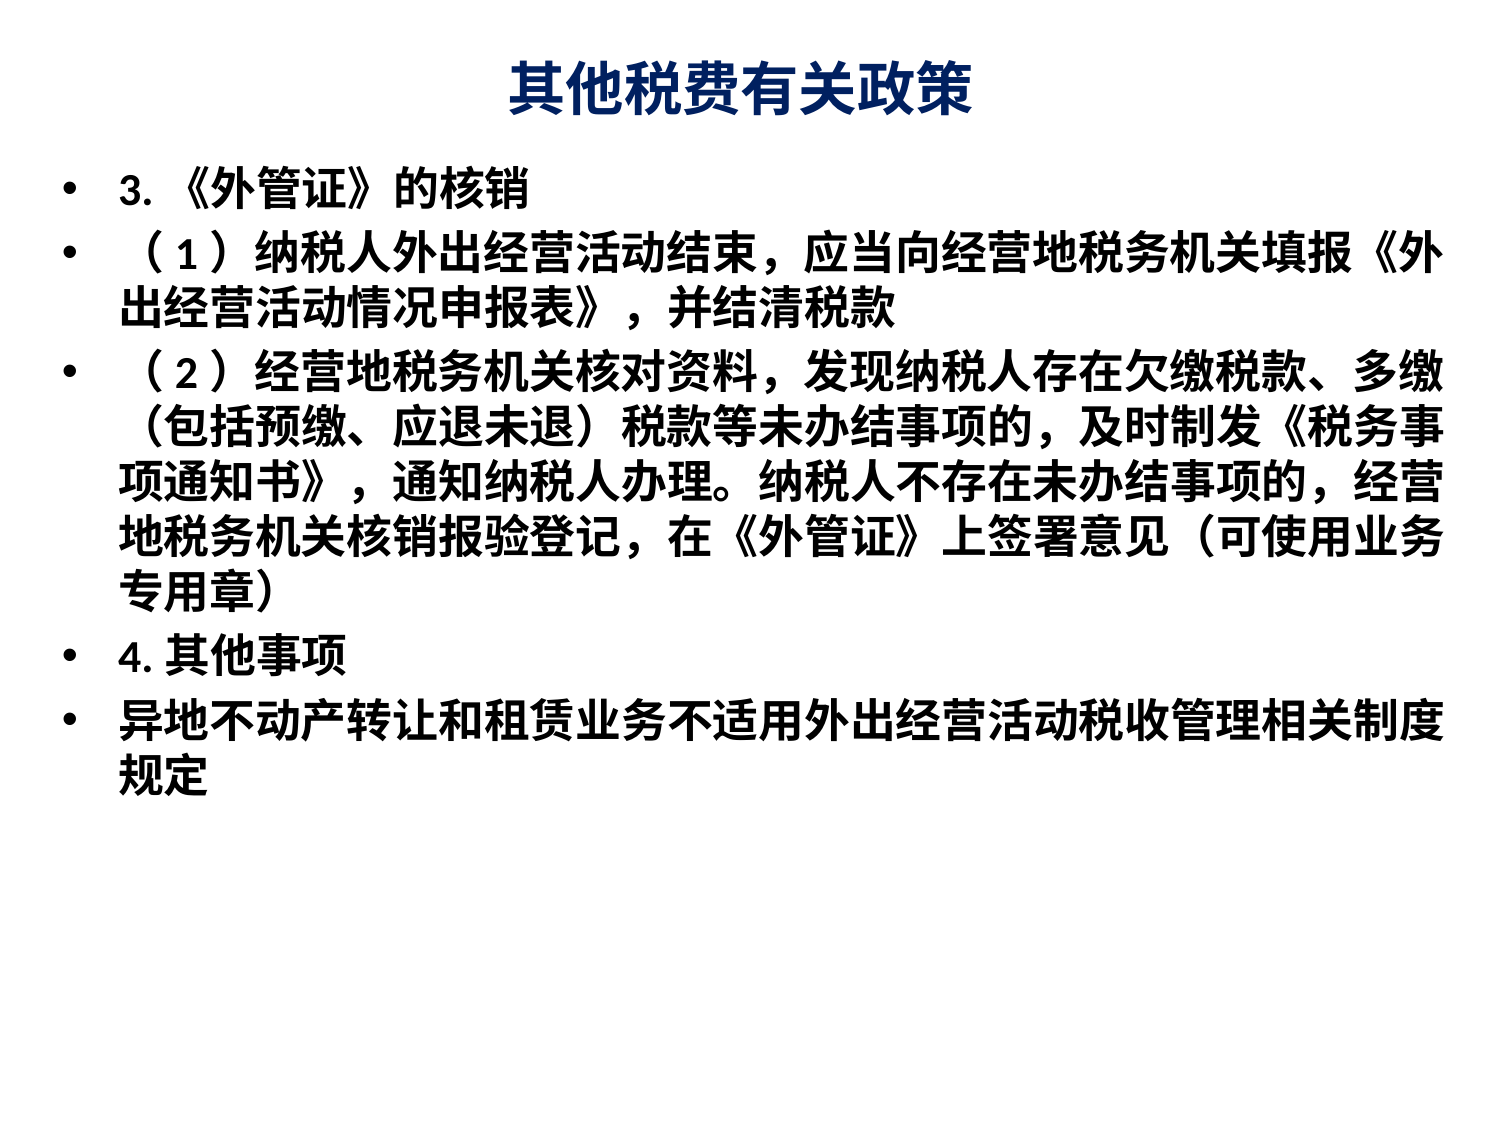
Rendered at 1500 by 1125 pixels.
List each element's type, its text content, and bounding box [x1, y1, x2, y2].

list 3.《外管证》的核销 （1）纳税人外出经营活动结束，应当向经营地税务机关填报《外出经营活动情况申报表》，并结清税款 （2）经营地税务机关核对资料，发现纳税人存在欠缴税款、多缴（包括预缴、应退未退）税款等未办结事项的，及时制发《税务事项通知书》，通知纳税人办理。纳税人不存在未办结事项的，经营地税务机关核销报验登记，在《外管证》上签署意见（可使用业务专用章） 4.其他事项 异地不动产转让和租赁业务不适用外出经营活动税收管理相关制度规定 [46, 152, 1465, 1079]
title 其他税费有关政策 [75, 45, 1407, 129]
